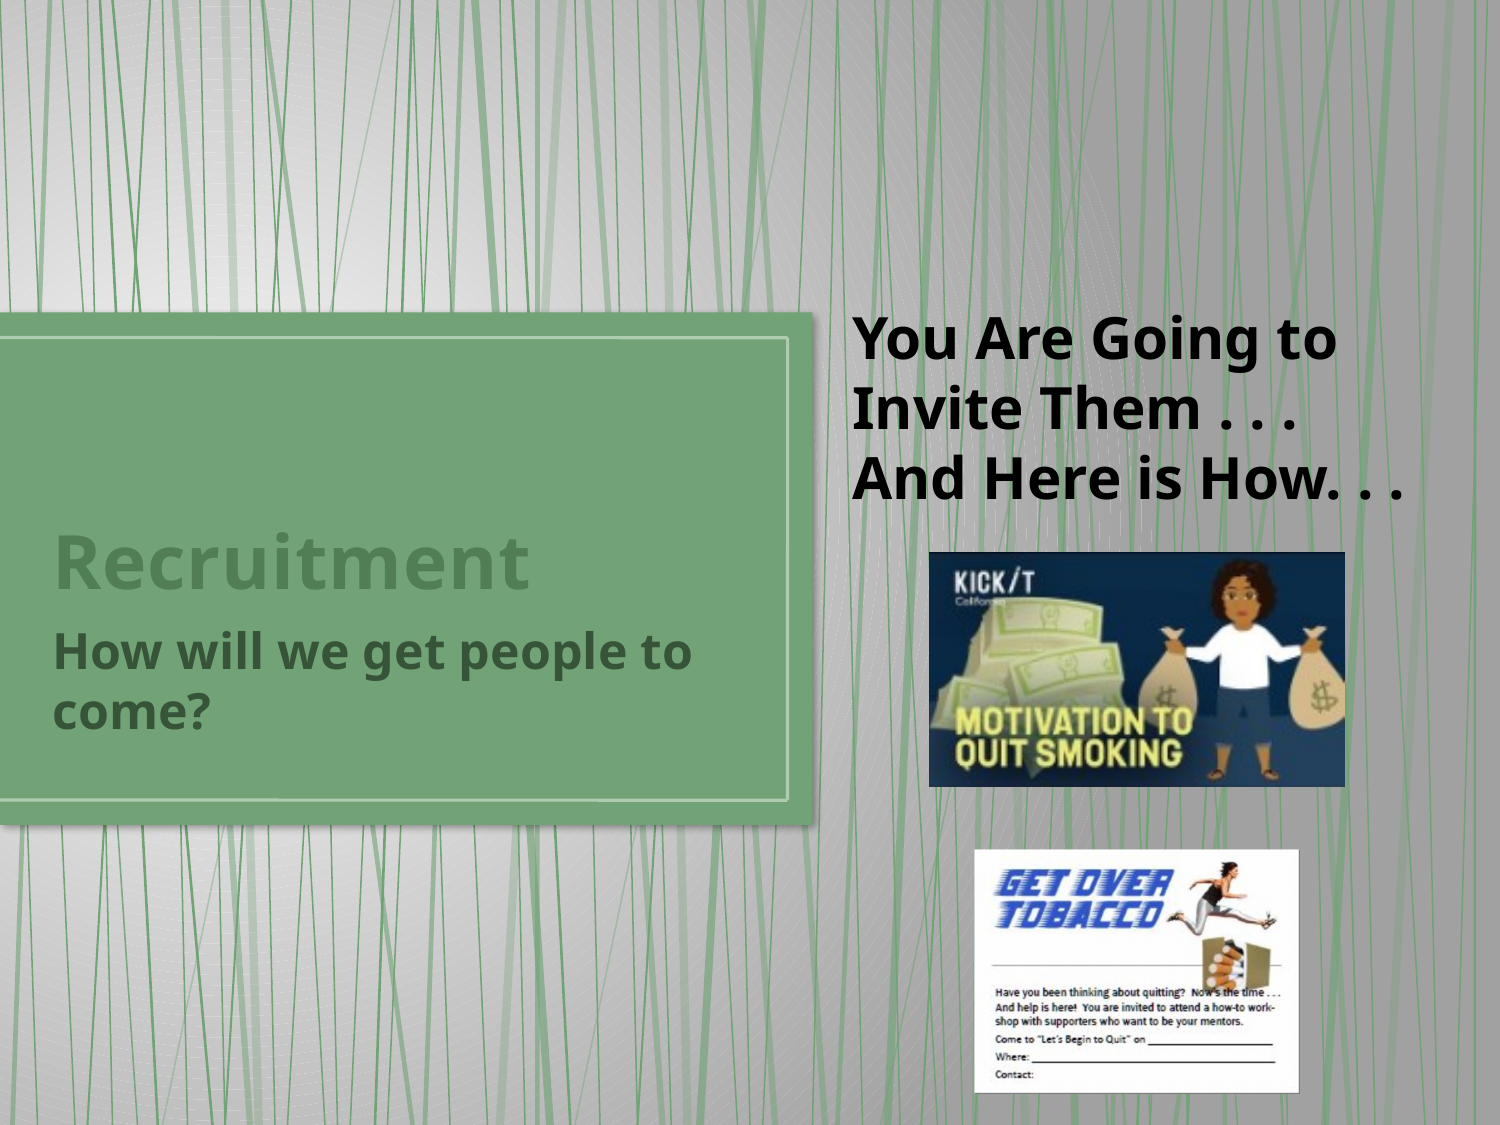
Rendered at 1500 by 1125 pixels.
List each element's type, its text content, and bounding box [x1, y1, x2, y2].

subtitle How will we get people to come? [37, 612, 775, 788]
picture [974, 849, 1301, 1094]
title Recruitment [37, 349, 763, 612]
text_box You Are Going to Invite Them . . . And Here is How. . . [837, 293, 1438, 519]
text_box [928, 551, 1346, 788]
